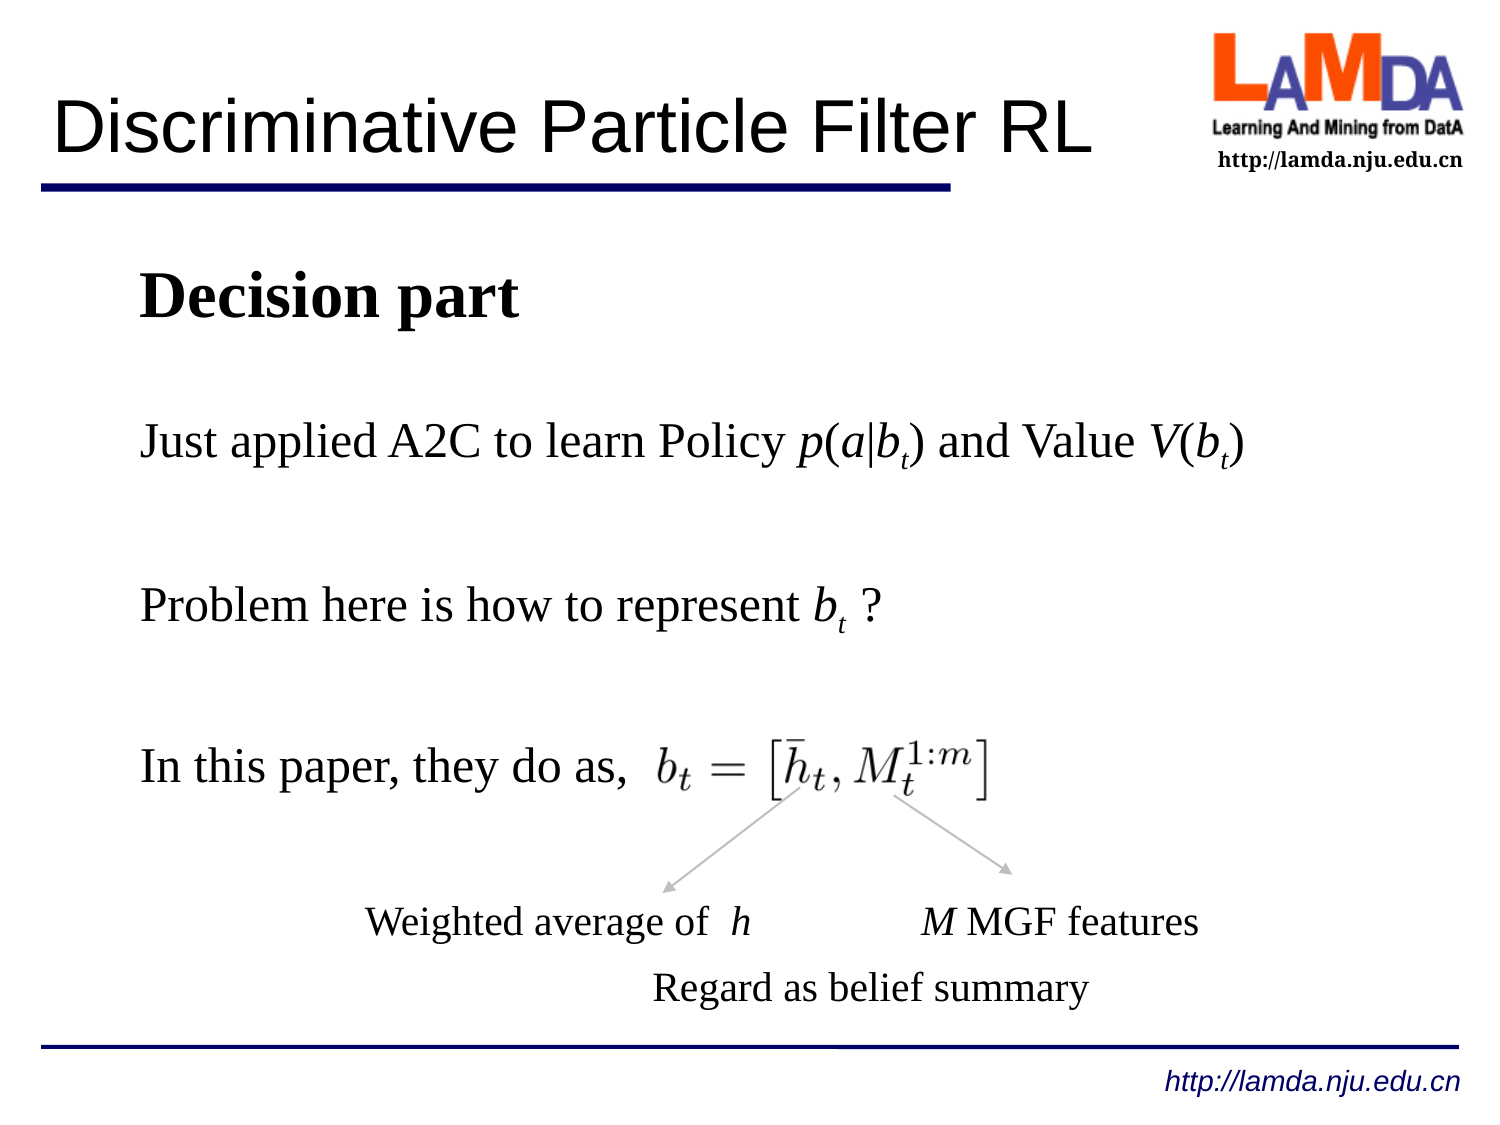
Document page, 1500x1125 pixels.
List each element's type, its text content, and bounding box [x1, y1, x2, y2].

text_box Decision part [125, 243, 1075, 339]
text_box Just applied A2C to learn Policy p(a|bt) and Value V(bt) [125, 399, 1500, 543]
picture [1200, 24, 1480, 158]
text_box In this paper, they do as, [125, 724, 750, 800]
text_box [349, 787, 863, 953]
text_box Problem here is how to represent bt ? [125, 563, 1275, 647]
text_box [893, 795, 1319, 953]
title Discriminative Particle Filter RL [37, 62, 1160, 183]
picture [649, 728, 1001, 804]
text_box Regard as belief summary [637, 952, 1375, 1018]
